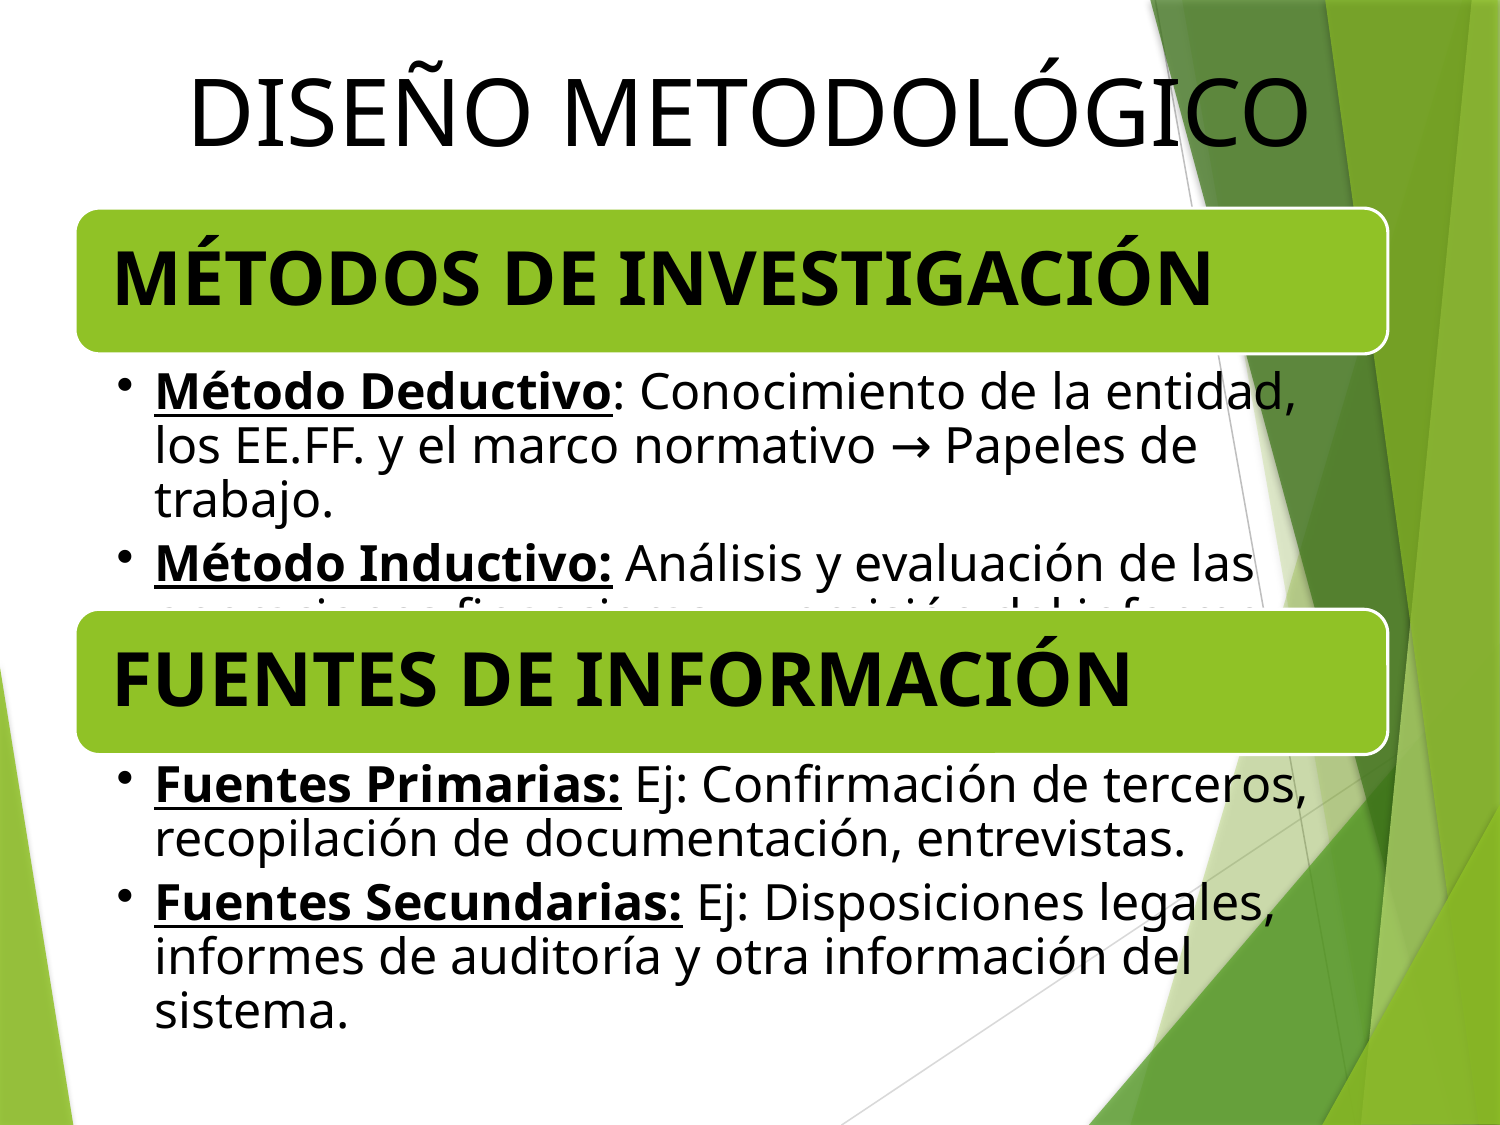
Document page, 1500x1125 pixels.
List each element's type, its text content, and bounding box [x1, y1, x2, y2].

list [74, 207, 1389, 1048]
title DISEÑO METODOLÓGICO [75, 45, 1425, 185]
